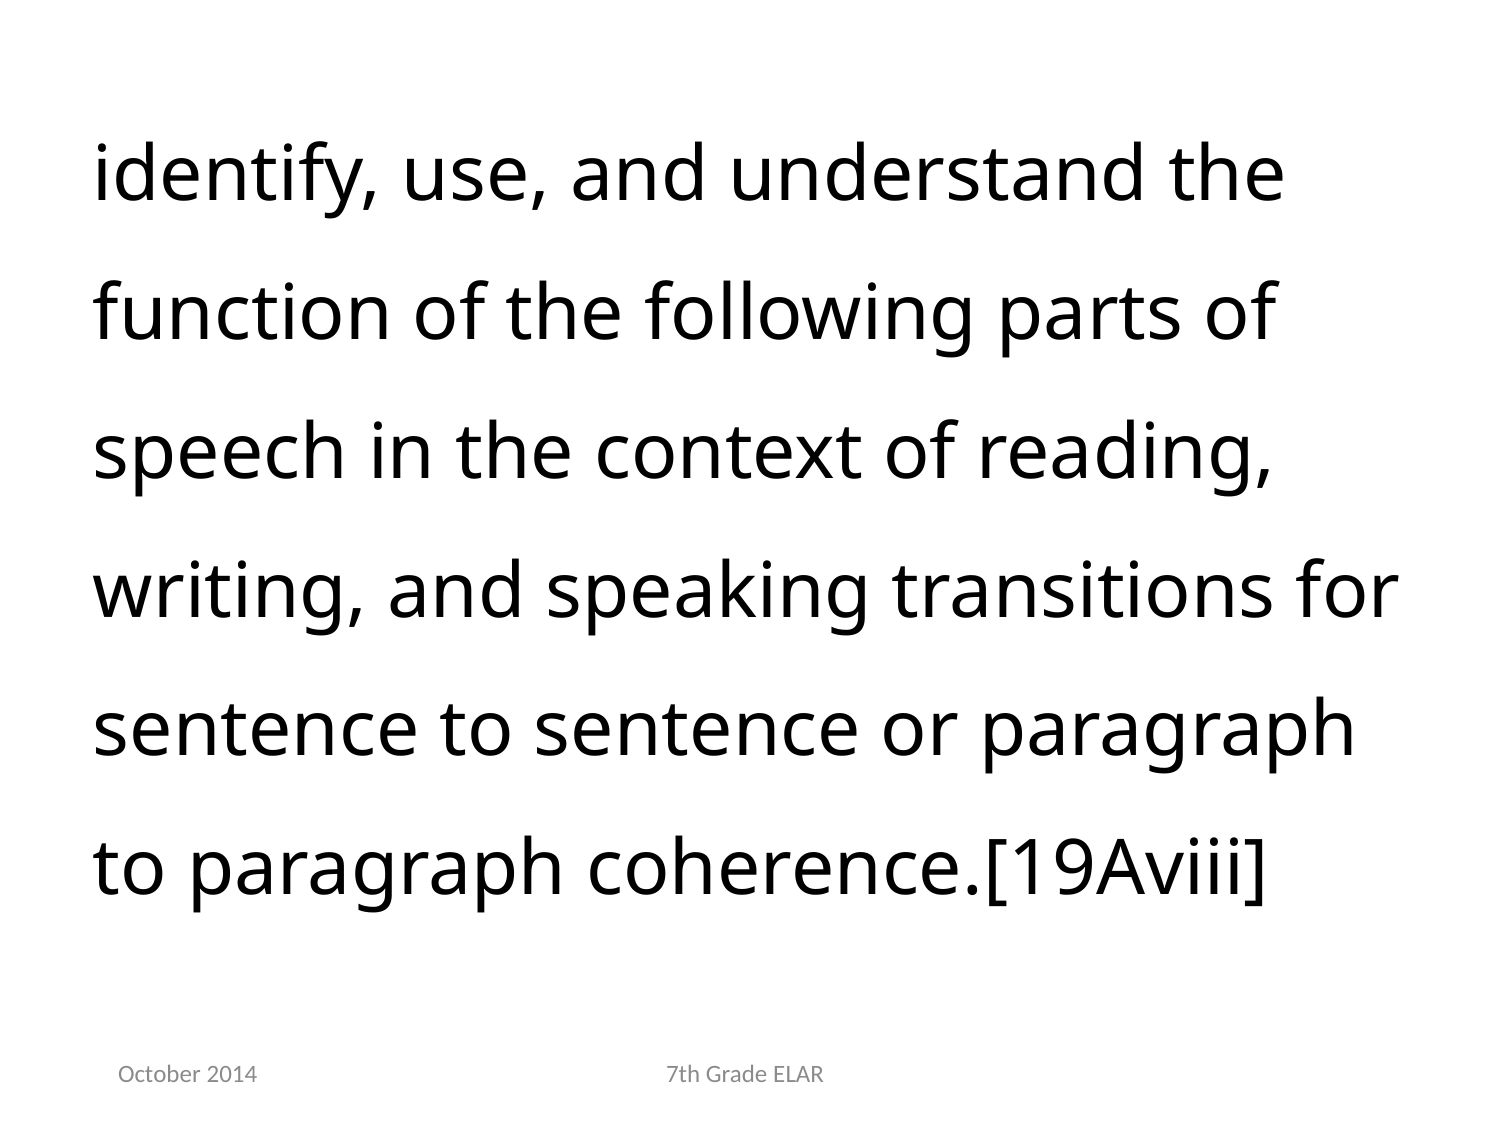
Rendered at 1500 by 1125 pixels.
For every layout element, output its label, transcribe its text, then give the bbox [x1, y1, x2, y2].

subtitle identify, use, and understand the function of the following parts of speech in the context of reading, writing, and speaking transitions for sentence to sentence or paragraph to paragraph coherence.[19Aviii] [78, 70, 1429, 1014]
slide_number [103, 1042, 441, 1103]
footer 7th Grade ELAR [492, 1042, 999, 1103]
